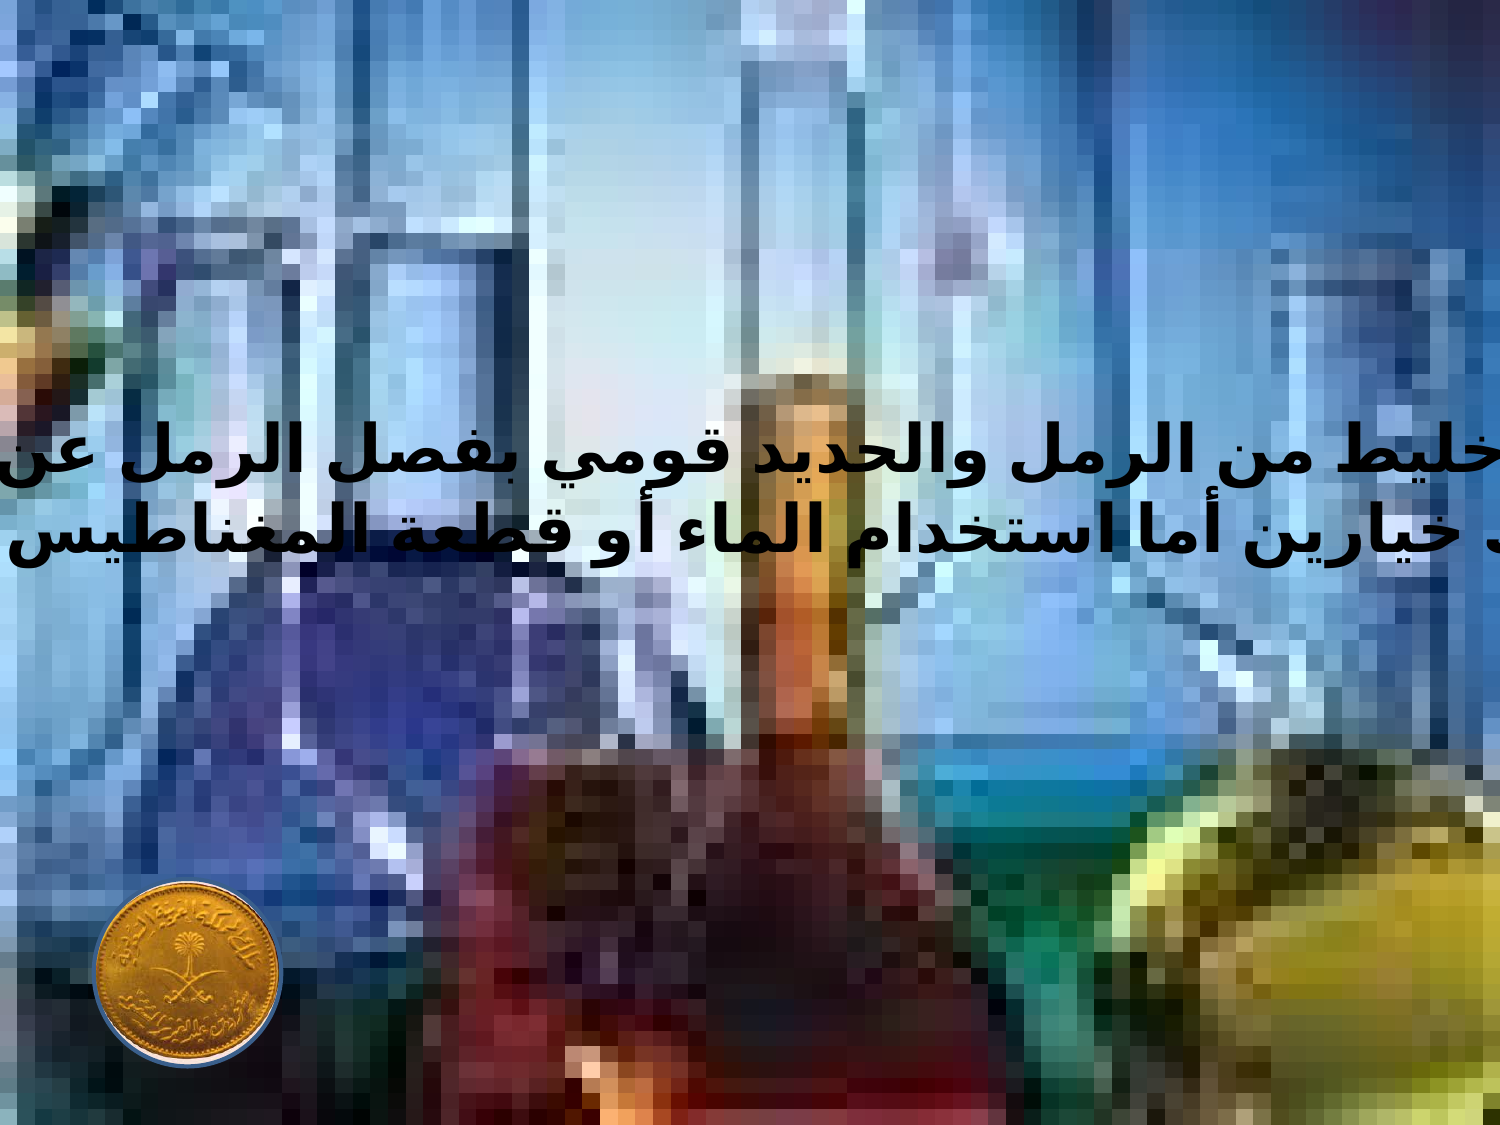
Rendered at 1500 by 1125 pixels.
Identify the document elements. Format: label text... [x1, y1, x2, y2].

text_box [91, 876, 284, 1069]
picture [0, 574, 1500, 1125]
text_box لديك خليط من الرمل والحديد قومي بفصل الرمل عن الحديد أمامك خيارين أما استخدام الماء أو قطعة المغناطيس [0, 398, 1500, 574]
picture [0, 0, 1500, 398]
